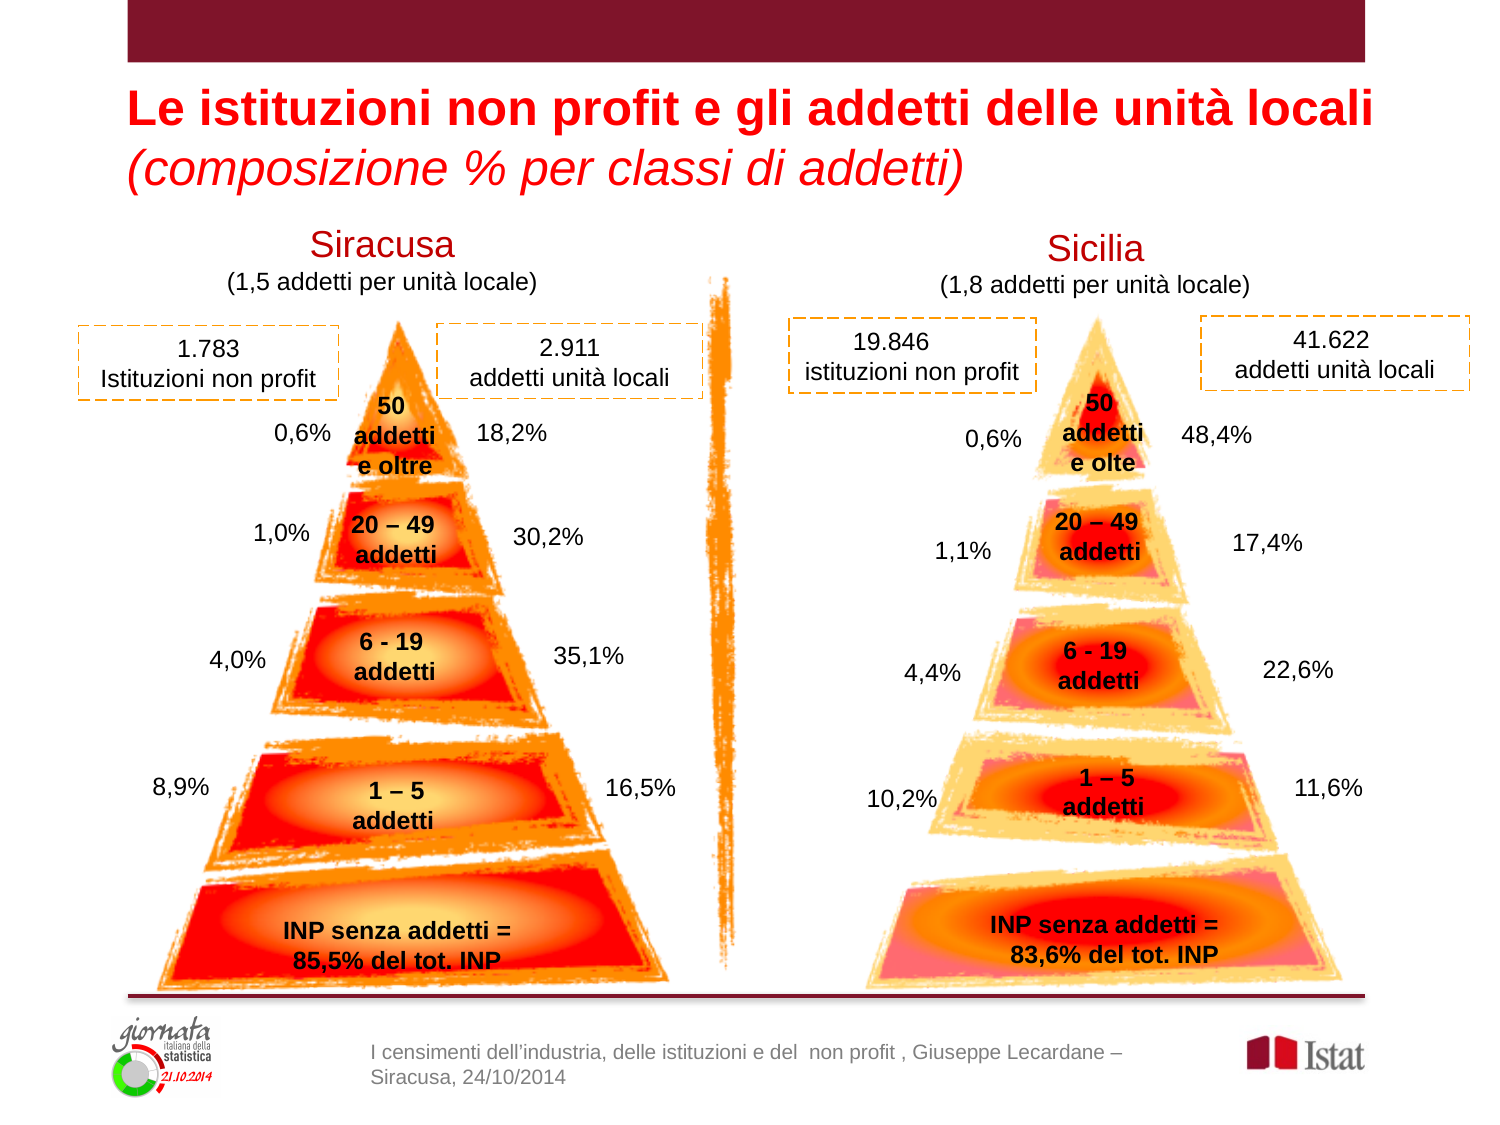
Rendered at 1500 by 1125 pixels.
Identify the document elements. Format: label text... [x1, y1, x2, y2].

text_box I censimenti dell’industria, delle istituzioni e del non profit , Giuseppe Lecardane – Siracusa, 24/10/2014 [355, 1031, 1150, 1097]
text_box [788, 215, 1380, 994]
text_box Le istituzioni non profit e gli addetti delle unità locali (composizione % per classi di addetti) [111, 68, 1454, 204]
text_box 41.622 addetti unità locali [1383, 315, 1470, 391]
picture [111, 1015, 221, 1098]
picture [703, 261, 739, 987]
picture [1239, 1025, 1373, 1081]
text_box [78, 212, 703, 996]
